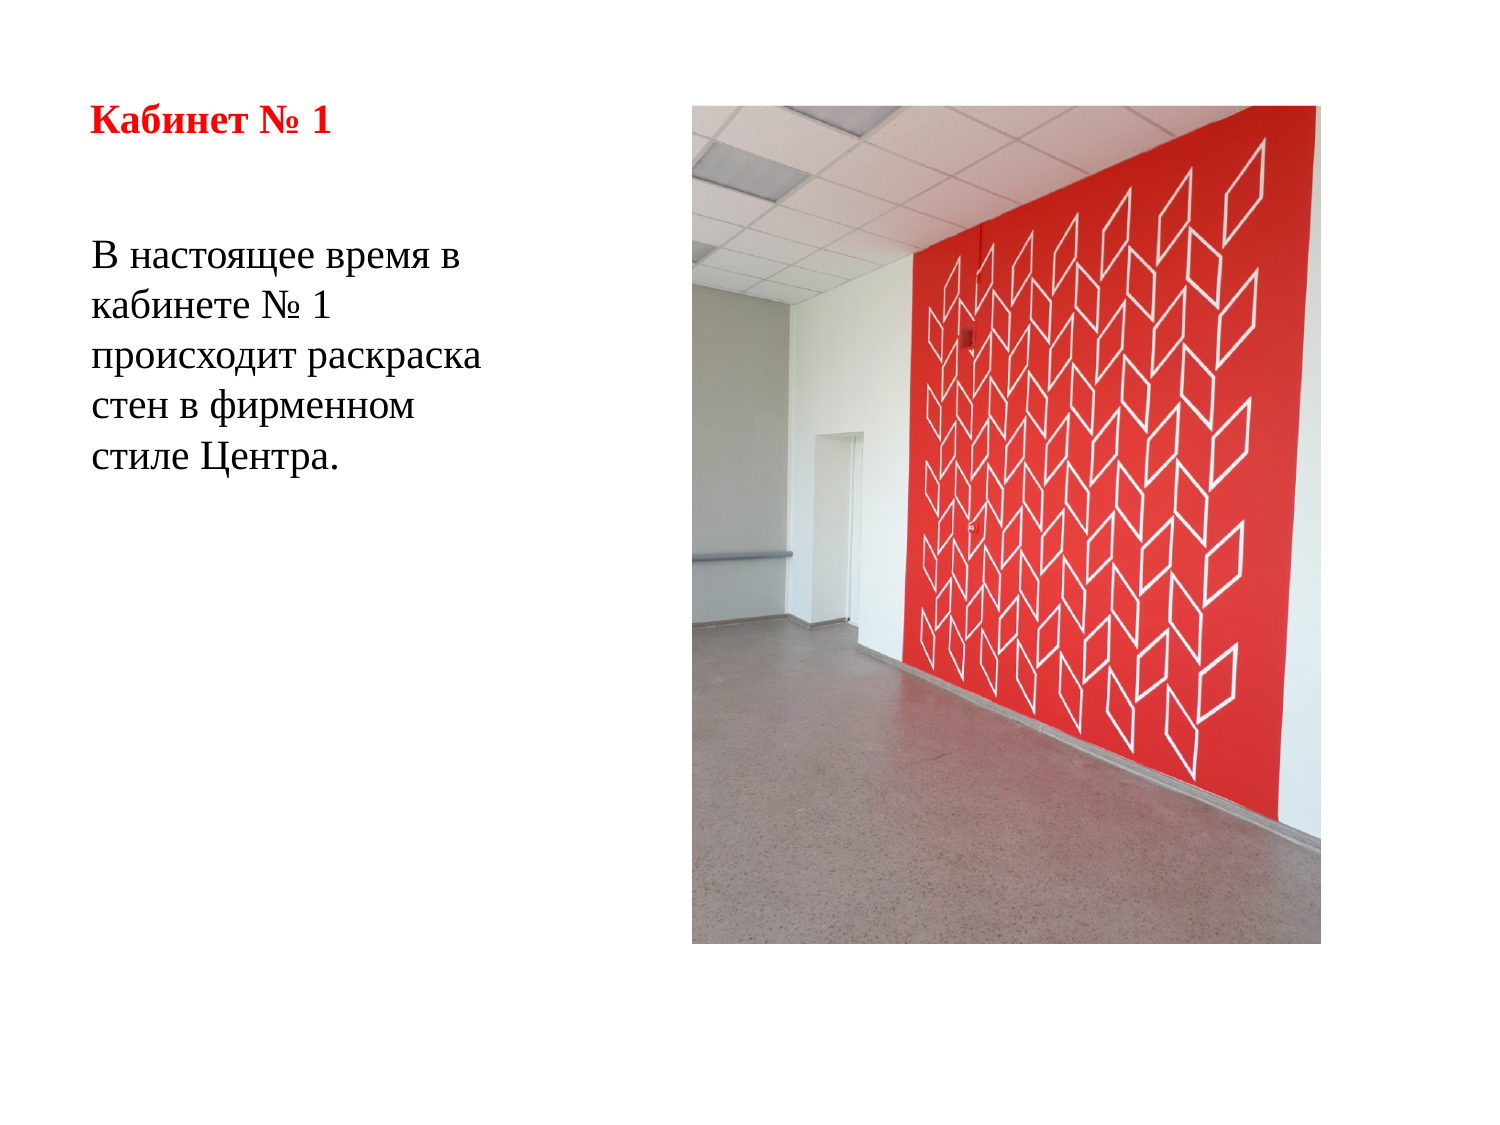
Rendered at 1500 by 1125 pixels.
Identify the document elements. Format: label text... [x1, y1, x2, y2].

picture [692, 107, 1321, 210]
title Кабинет № 1 [75, 44, 569, 149]
text_box В настоящее время в кабинете № 1 происходит раскраска стен в фирменном стиле Центра. [76, 219, 538, 585]
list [586, 210, 1426, 840]
picture [692, 840, 1321, 943]
